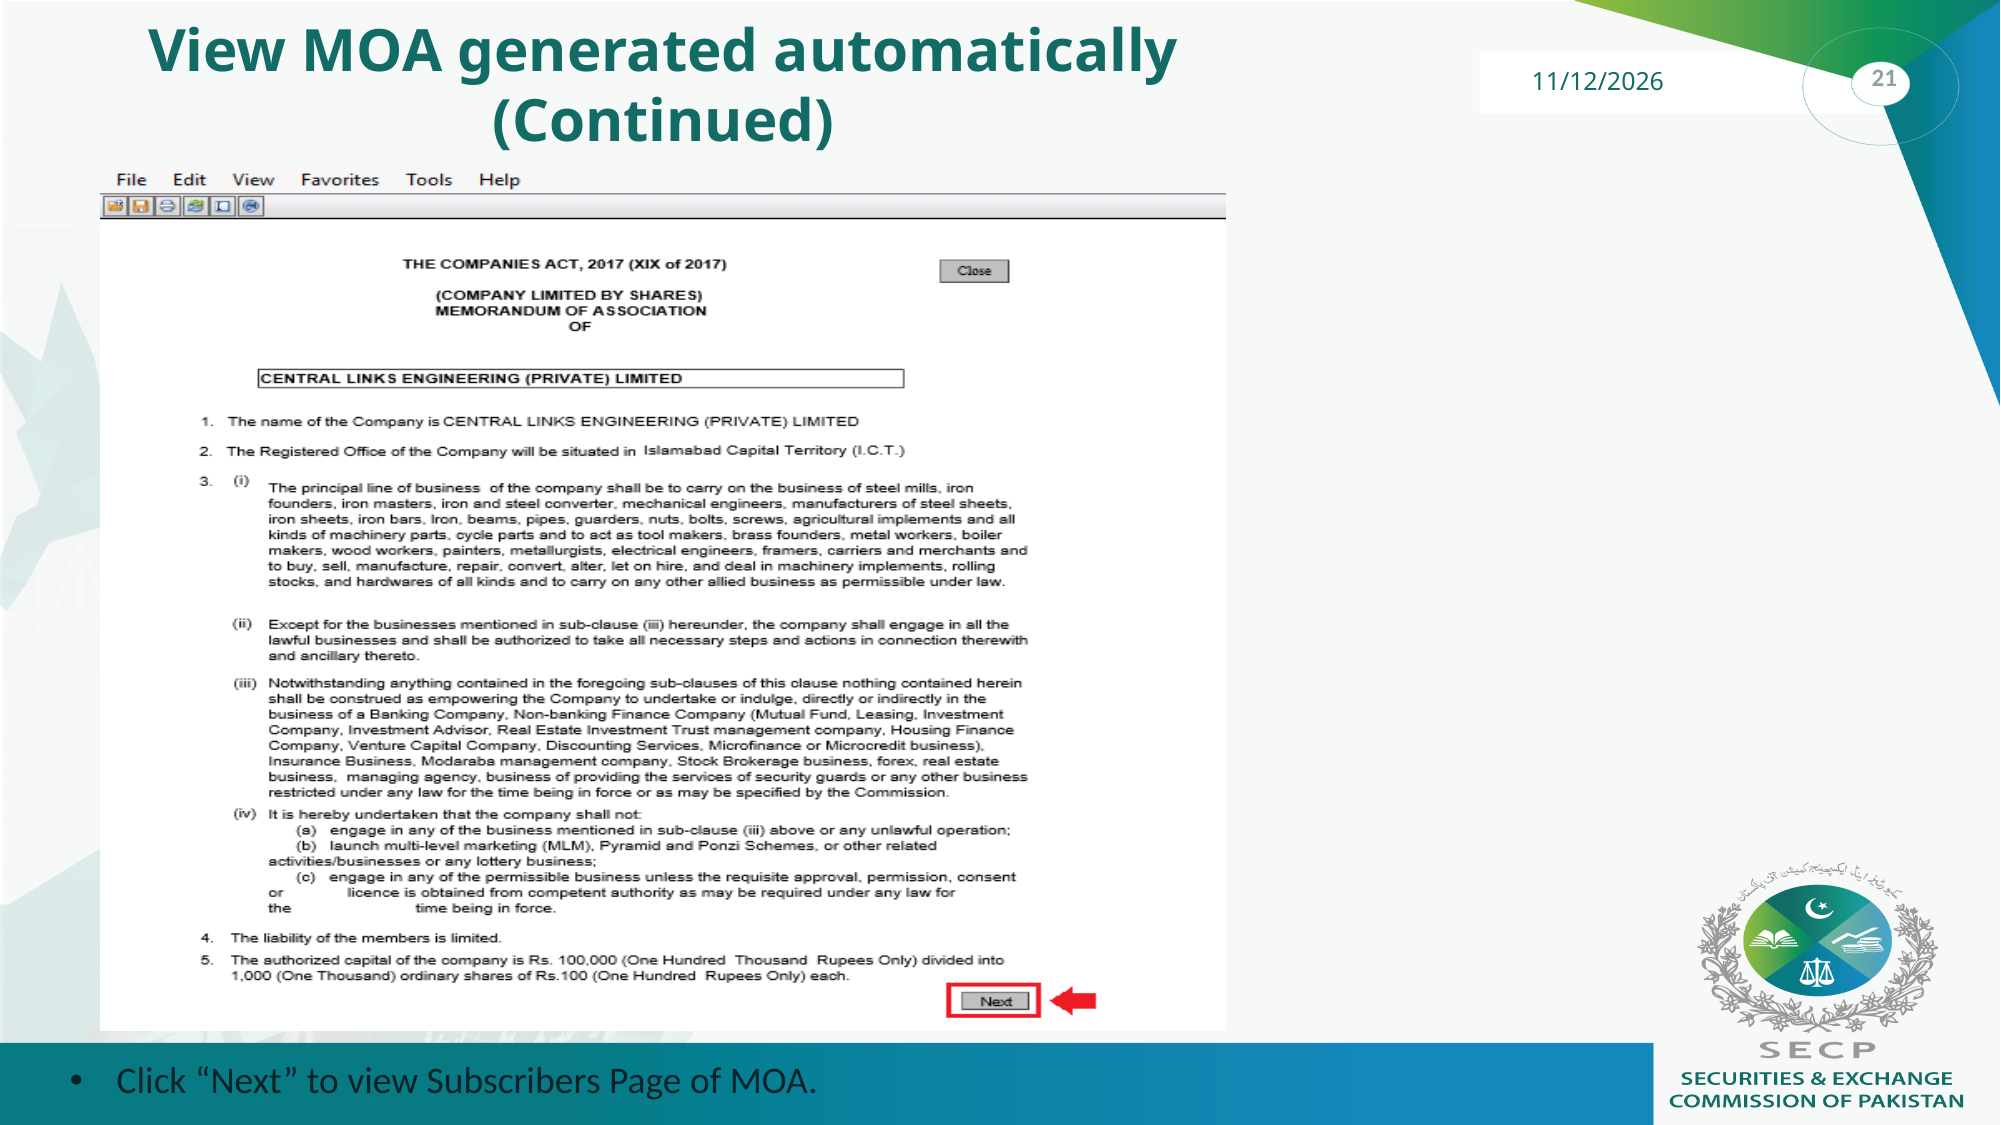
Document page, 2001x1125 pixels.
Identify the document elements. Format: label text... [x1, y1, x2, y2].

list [100, 165, 1226, 1031]
text_box Click “Next” to view Subscribers Page of MOA. [55, 1049, 1620, 1109]
picture [0, 0, 2000, 1125]
title View MOA generated automatically (Continued) [100, 0, 1226, 165]
